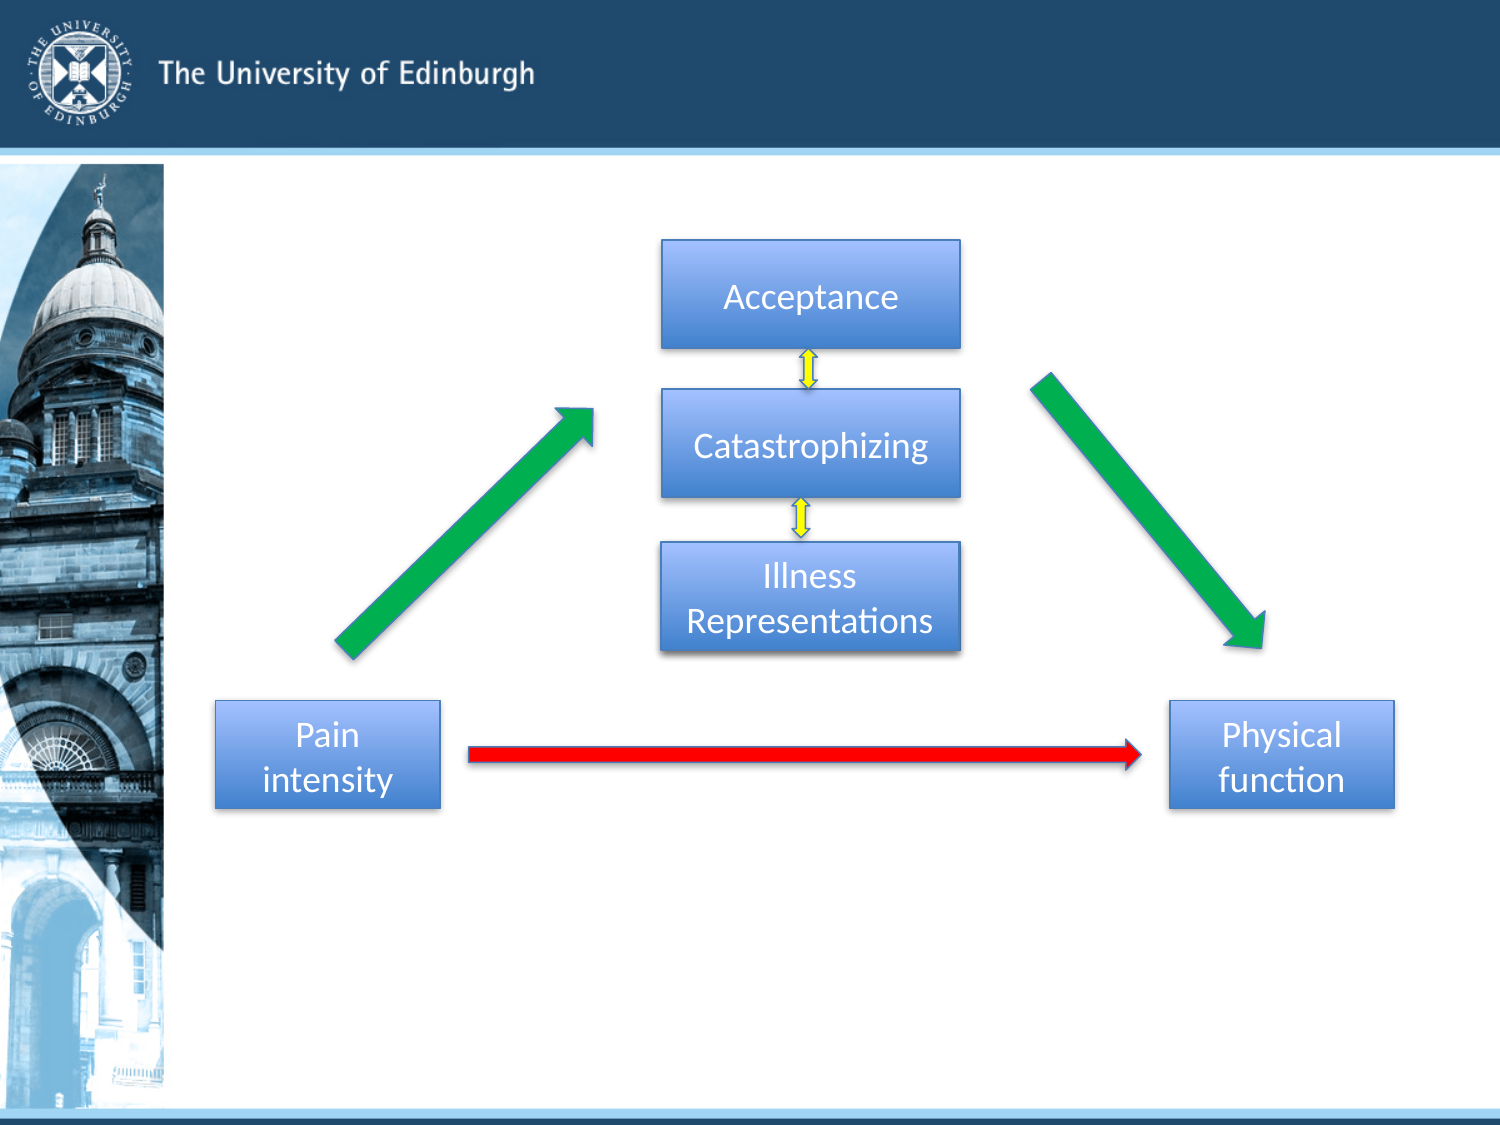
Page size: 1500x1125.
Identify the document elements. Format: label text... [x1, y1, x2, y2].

text_box Acceptance [661, 239, 961, 349]
text_box [334, 407, 594, 661]
text_box Catastrophizing [661, 388, 961, 498]
text_box Illness Representations [660, 541, 960, 651]
text_box Pain intensity [215, 700, 441, 809]
text_box [1029, 371, 1266, 650]
picture [0, 0, 1500, 1125]
text_box [798, 347, 819, 390]
text_box Physical function [1169, 700, 1395, 809]
text_box [467, 738, 1142, 771]
text_box [791, 496, 811, 539]
